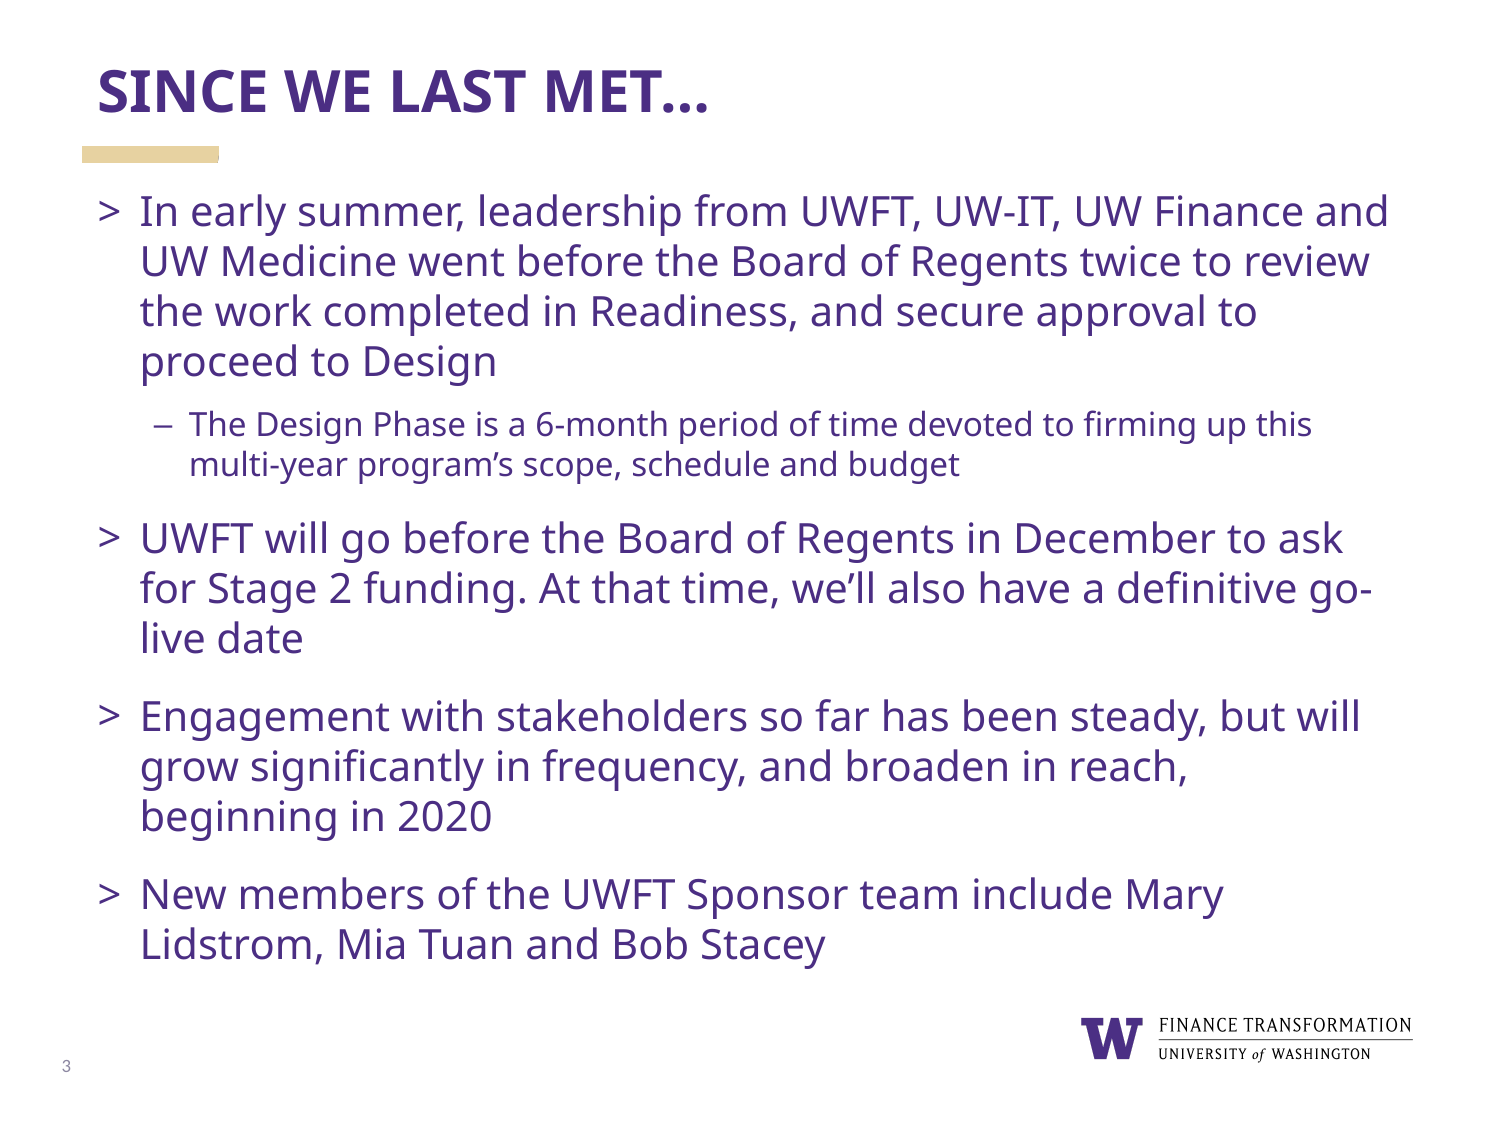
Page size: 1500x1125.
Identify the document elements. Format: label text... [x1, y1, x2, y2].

picture [82, 146, 219, 163]
picture [1059, 991, 1437, 1078]
title SINCE WE LAST MET… [82, 44, 1407, 132]
list In early summer, leadership from UWFT, UW-IT, UW Finance and UW Medicine went before the Board of Regents twice to review the work completed in Readiness, and secure approval to proceed to Design The Design Phase is a 6-month period of time devoted to firming up this multi-year program’s scope, schedule and budget UWFT will go before the Board of Regents in December to ask for Stage 2 funding. At that time, we’ll also have a definitive go-live date Engagement with stakeholders so far has been steady, but will grow significantly in frequency, and broaden in reach, beginning in 2020 New members of the UWFT Sponsor team include Mary Lidstrom, Mia Tuan and Bob Stacey [82, 177, 1407, 843]
